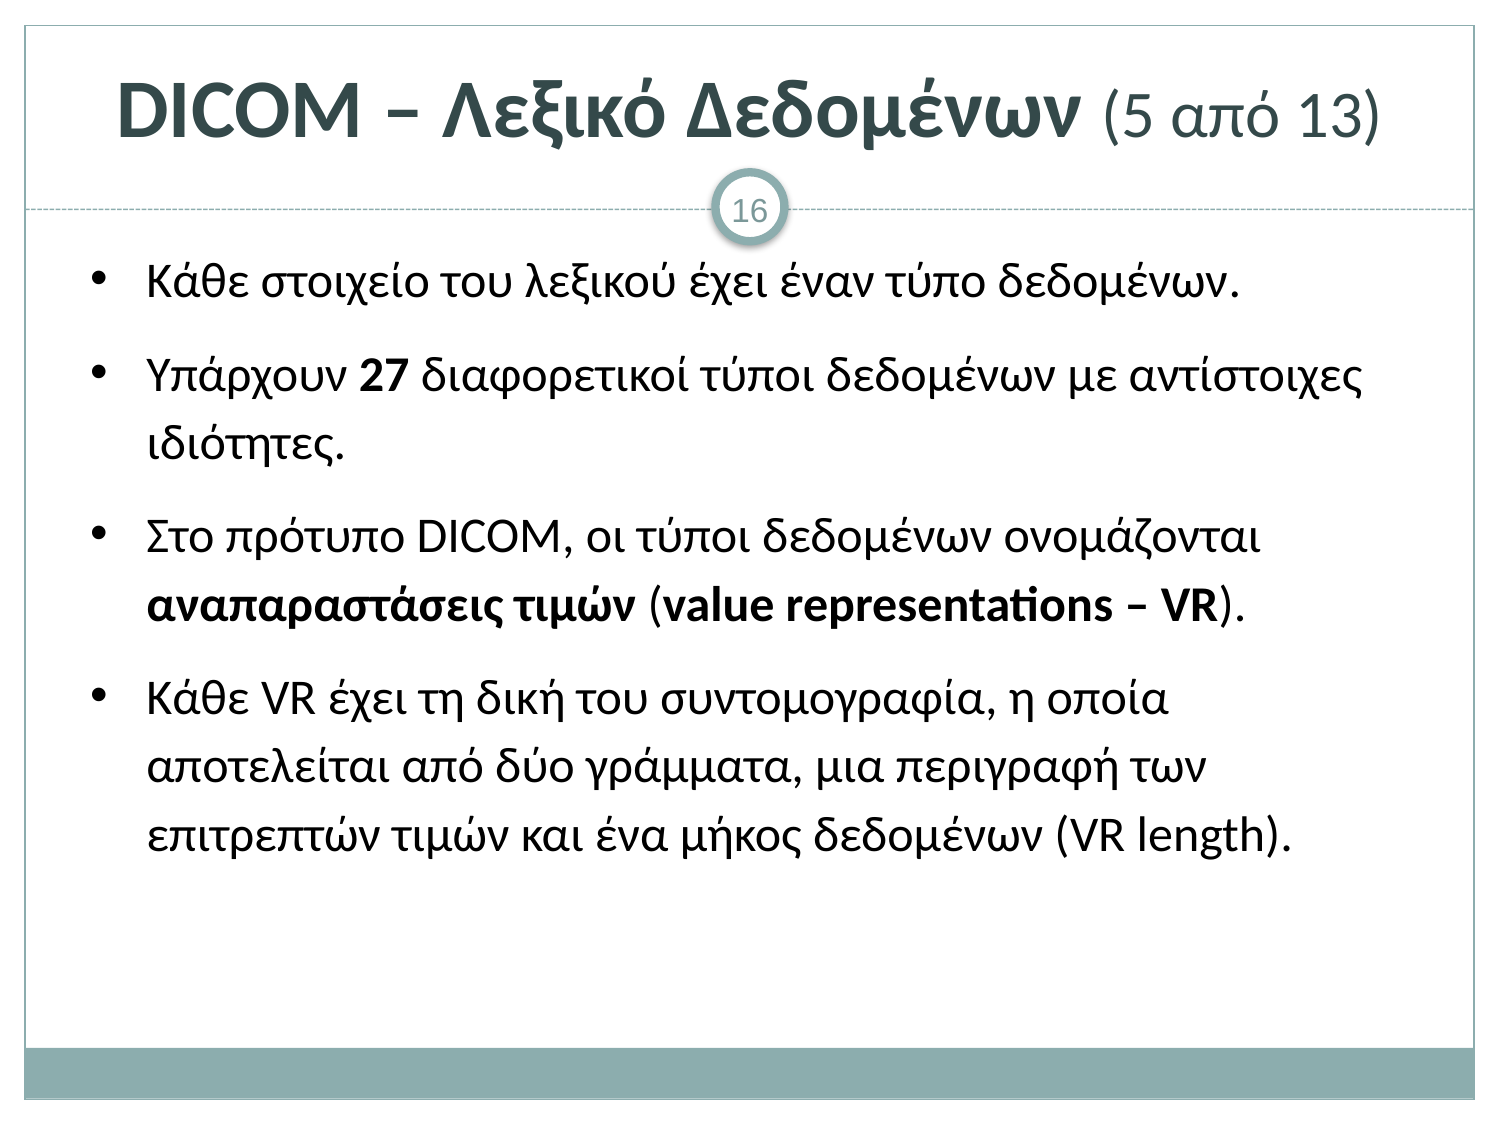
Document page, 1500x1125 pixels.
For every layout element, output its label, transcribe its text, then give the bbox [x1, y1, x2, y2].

list Κάθε στοιχείο του λεξικού έχει έναν τύπο δεδομένων. Υπάρχουν 27 διαφορετικοί τύποι δεδομένων με αντίστοιχες ιδιότητες. Στο πρότυπο DICOM, oι τύποι δεδομένων ονομάζονται αναπαραστάσεις τιμών (value representations – VR). Κάθε VR έχει τη δική του συντομογραφία, η οποία αποτελείται από δύο γράμματα, μια περιγραφή των επιτρεπτών τιμών και ένα μήκος δεδομένων (VR length). [75, 231, 1425, 1035]
title DICOM – Λεξικό Δεδομένων (5 από 13) [75, 29, 1425, 179]
